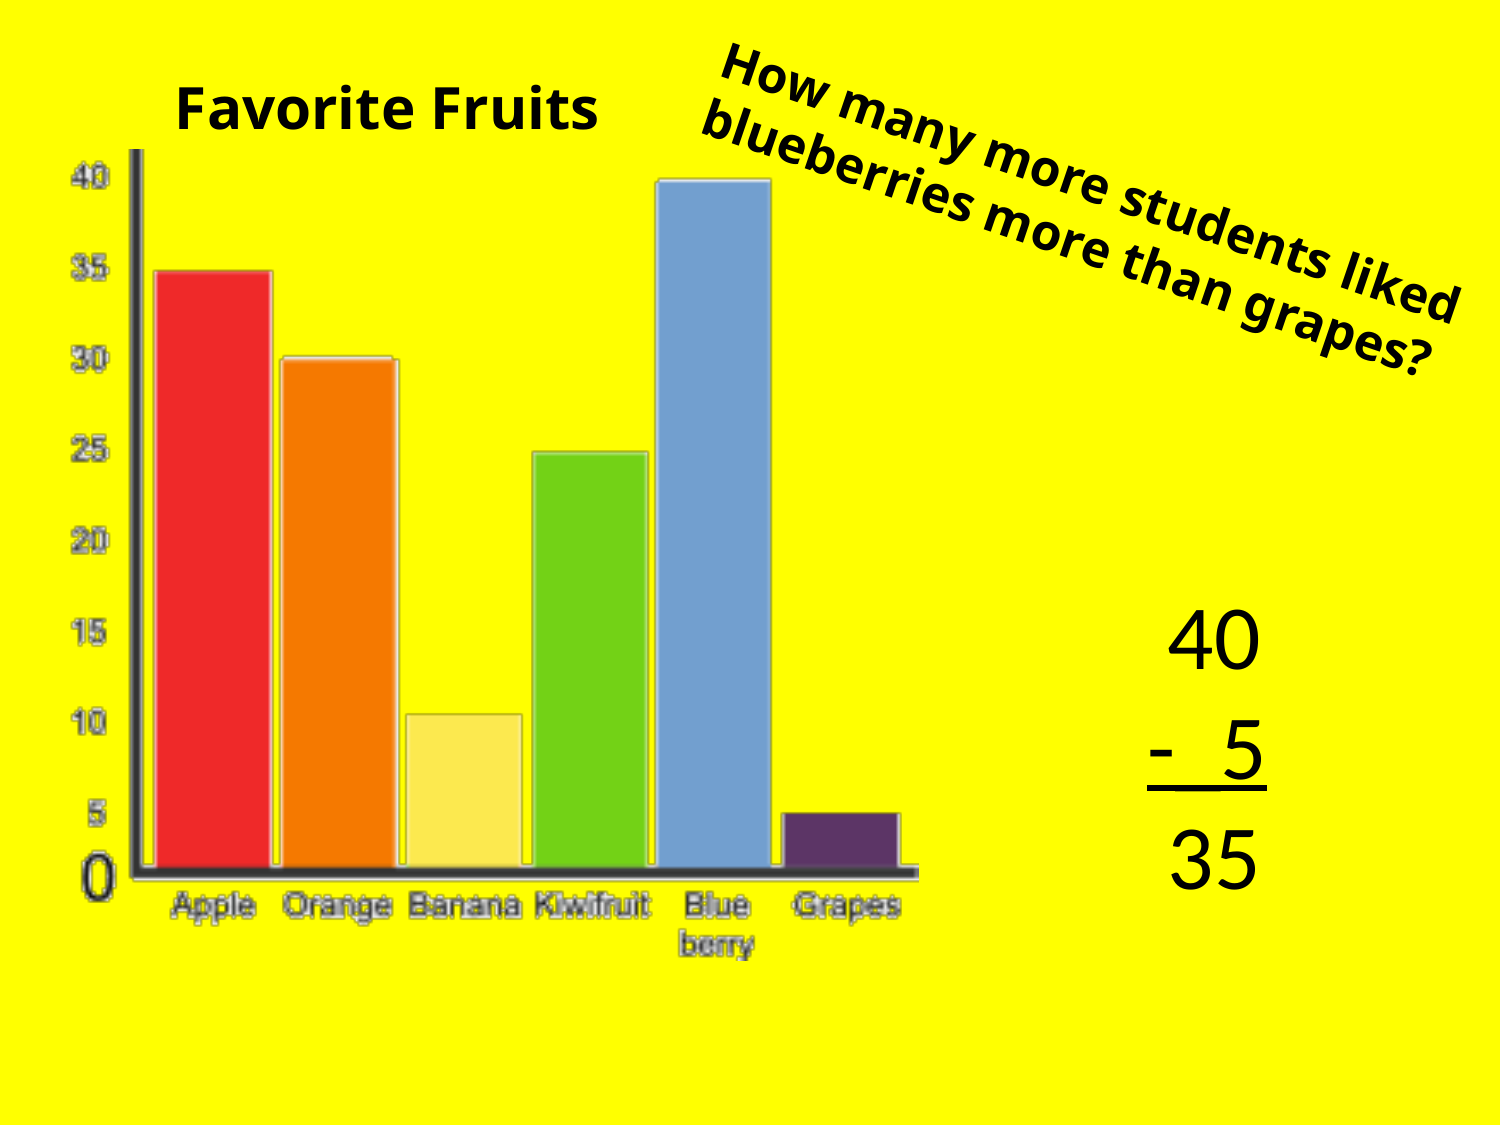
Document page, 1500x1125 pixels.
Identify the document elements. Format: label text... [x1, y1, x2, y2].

text_box Favorite Fruits [160, 63, 615, 147]
text_box 40 -_5 35 [1132, 570, 1283, 915]
text_box How many more students liked blueberries more than grapes? [678, 16, 1499, 410]
picture [65, 149, 919, 962]
